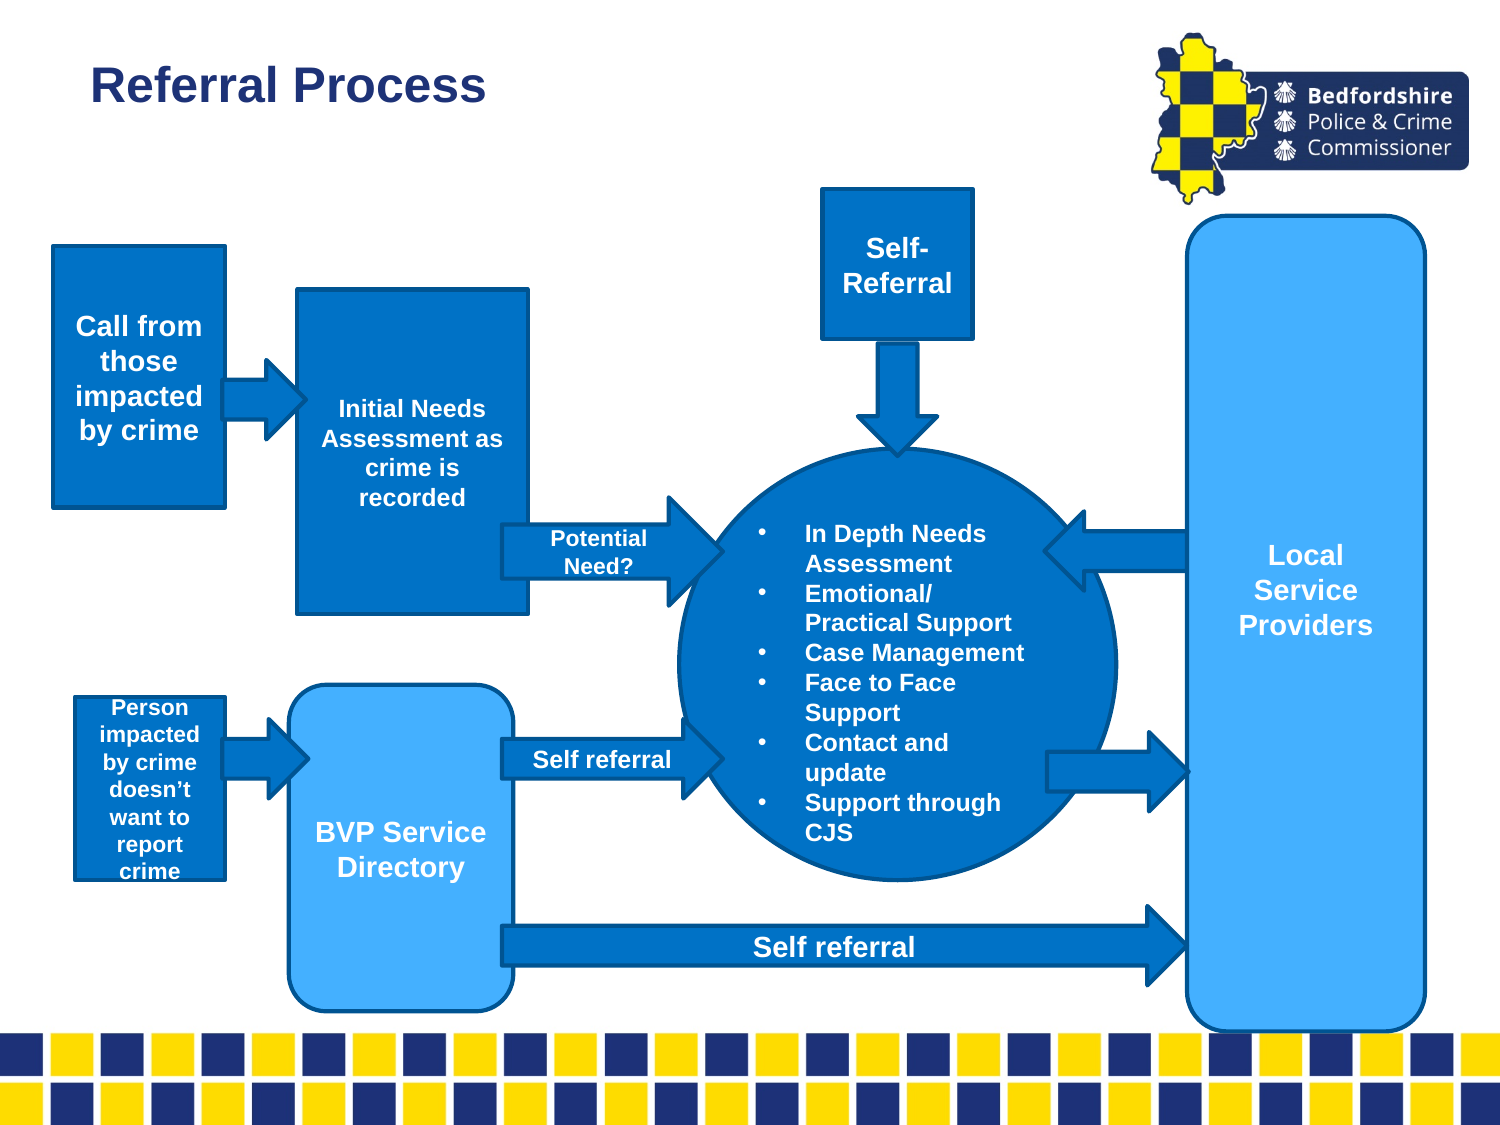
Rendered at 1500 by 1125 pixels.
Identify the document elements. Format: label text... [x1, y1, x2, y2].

text_box Local Service Providers [1184, 213, 1428, 1034]
picture [0, 0, 1500, 1125]
text_box Self referral [499, 904, 1190, 988]
text_box Self referral [499, 717, 726, 801]
text_box BVP Service Directory [286, 682, 516, 1014]
text_box Call from those impacted by crime [51, 244, 227, 510]
text_box In Depth Needs Assessment Emotional/Practical Support Case Management Face to Face Support Contact and update Support through CJS [677, 446, 1119, 883]
text_box [220, 358, 309, 442]
text_box Initial Needs Assessment as crime is recorded [295, 287, 530, 616]
text_box Person impacted by crime doesn’t want to report crime [73, 695, 227, 882]
text_box [1044, 730, 1191, 814]
text_box [855, 341, 940, 459]
text_box Self-Referral [820, 187, 975, 341]
text_box [1042, 509, 1189, 593]
text_box [220, 717, 311, 801]
title Referral Process [74, 44, 1426, 185]
text_box Potential Need? [499, 495, 726, 608]
